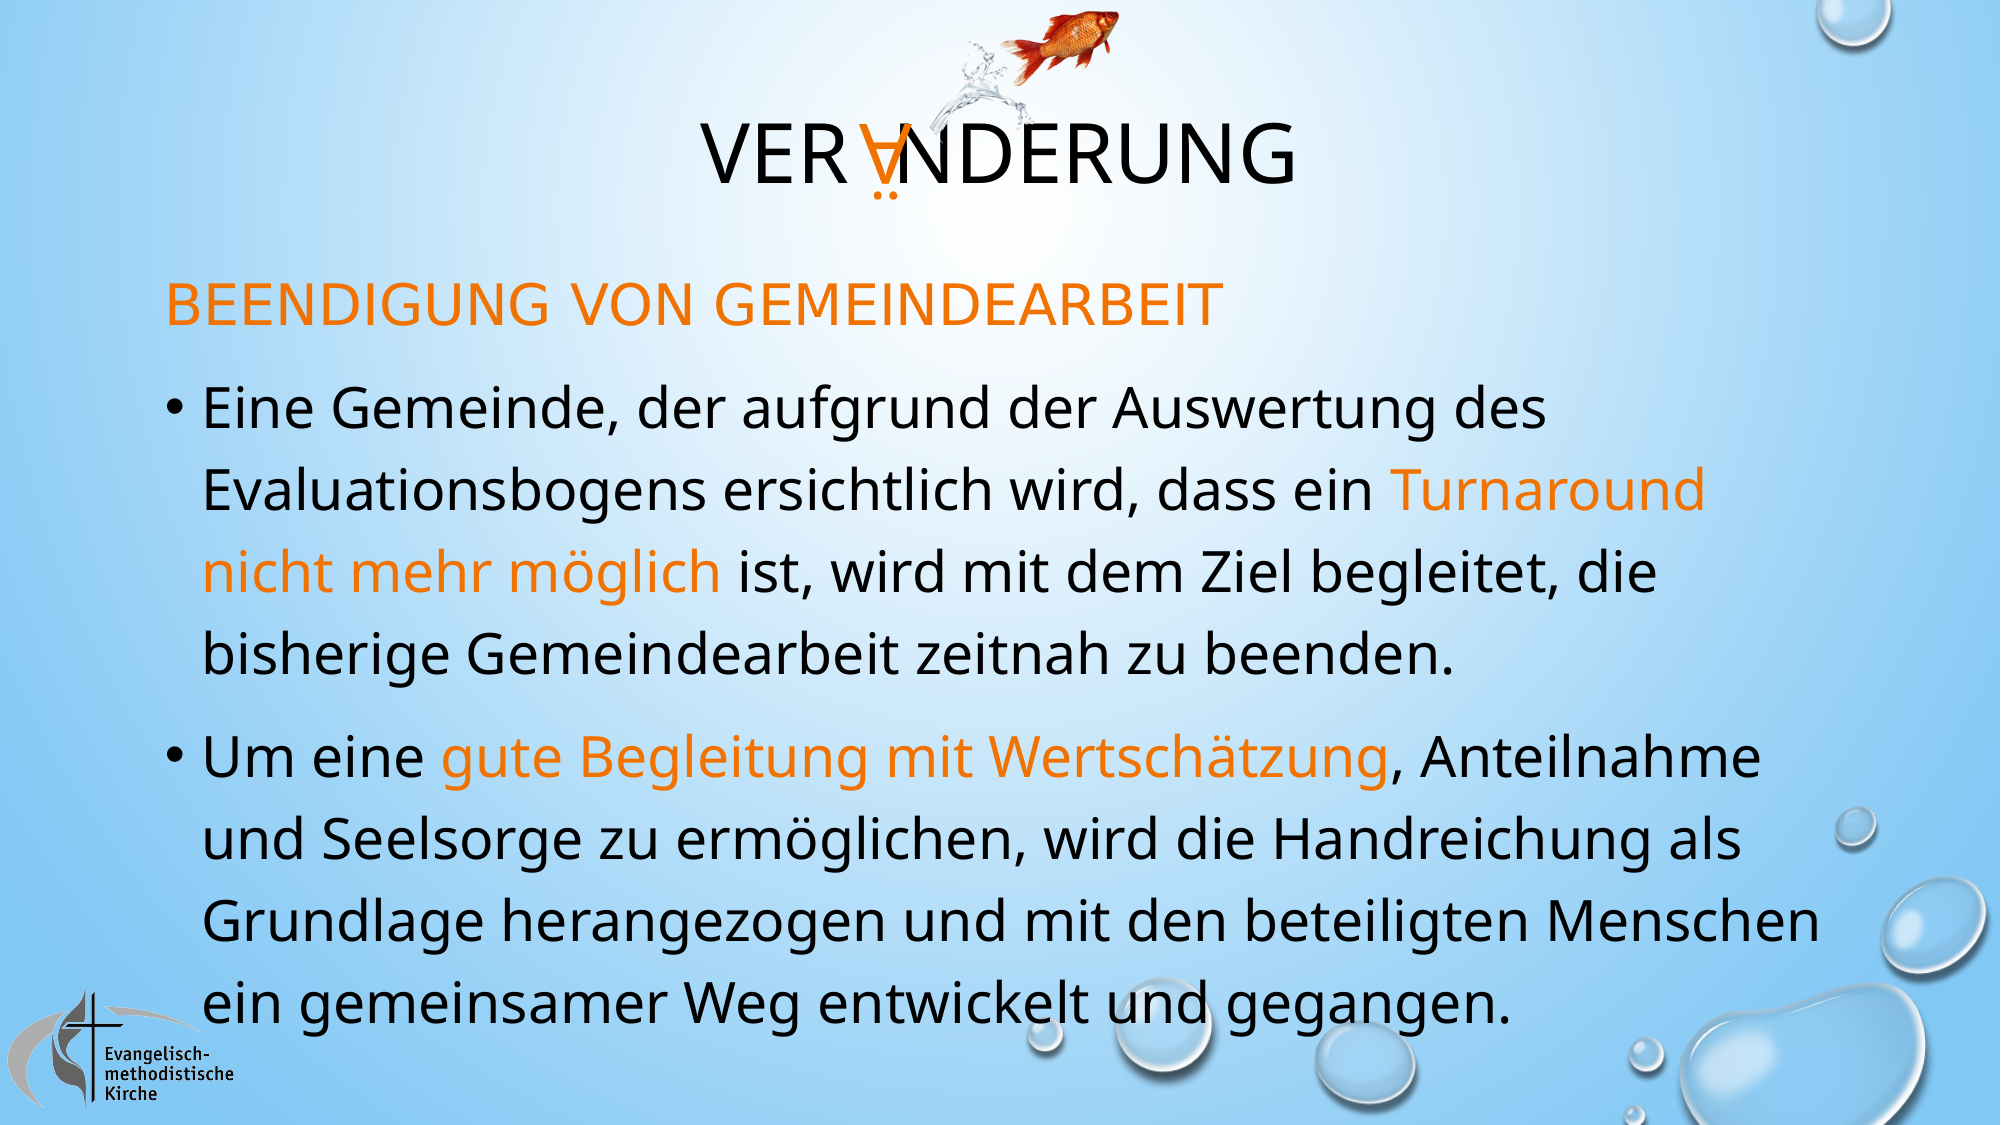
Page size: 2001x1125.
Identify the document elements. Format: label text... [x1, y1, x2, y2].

picture [0, 0, 2000, 1125]
list Beendigung von GemeindeArbeit Eine Gemeinde, der aufgrund der Auswertung des Evaluationsbogens ersichtlich wird, dass ein Turnaround nicht mehr möglich ist, wird mit dem Ziel begleitet, die bisherige Gemeindearbeit zeitnah zu beenden. Um eine gute Begleitung mit Wertschätzung, Anteilnahme und Seelsorge zu ermöglichen, wird die Handreichung als Grundlage herangezogen und mit den beteiligten Menschen ein gemeinsamer Weg entwickelt und gegangen. [149, 247, 1850, 1109]
text_box Ä [848, 100, 927, 215]
title VER NDERUNG [149, 25, 1850, 247]
